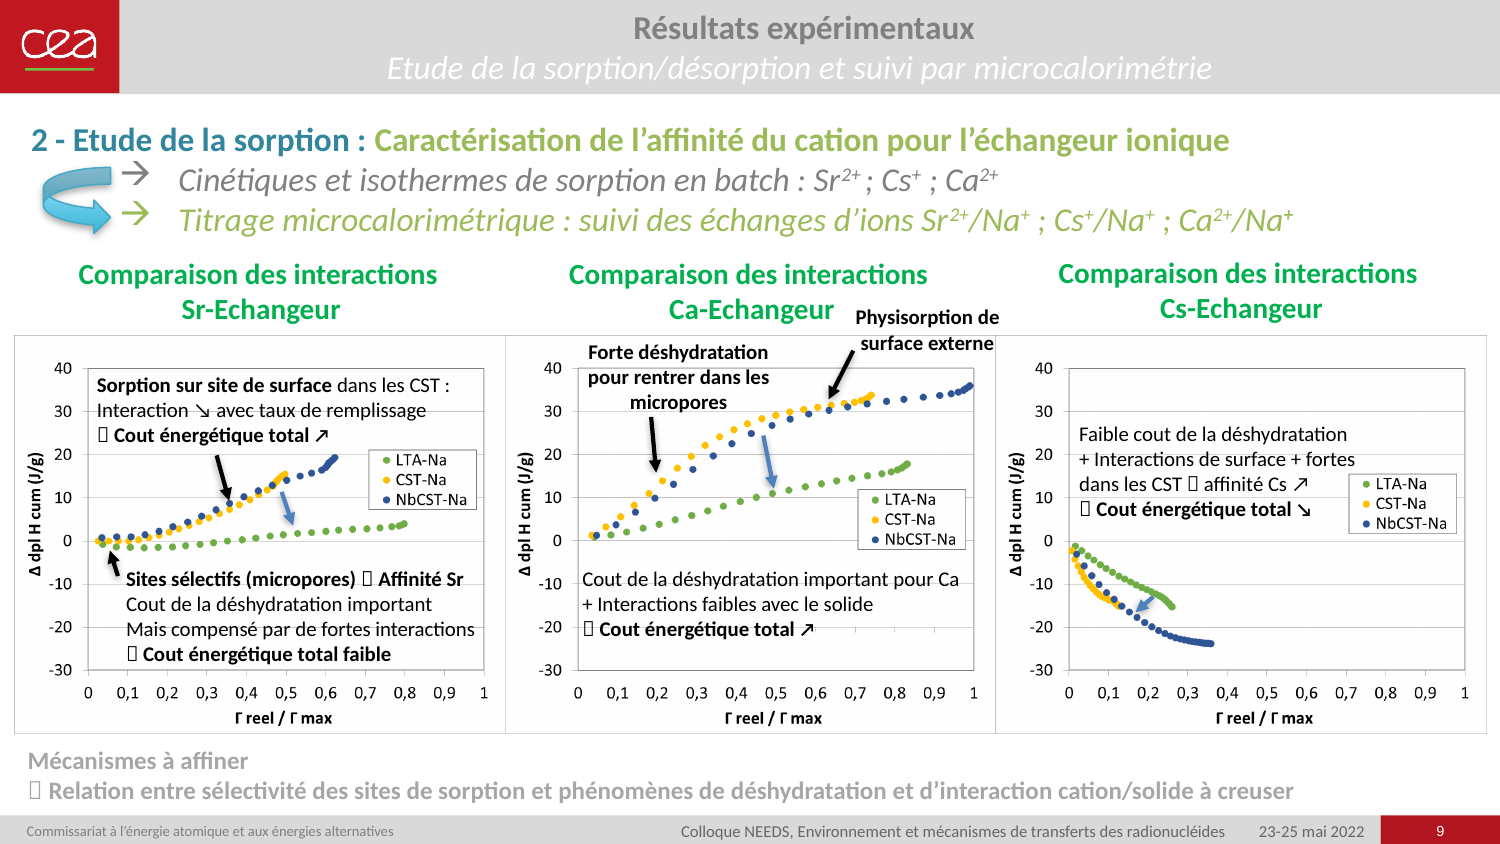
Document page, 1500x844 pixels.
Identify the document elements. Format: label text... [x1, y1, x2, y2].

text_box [828, 350, 854, 400]
picture [14, 334, 1488, 734]
slide_number 9 [1401, 821, 1479, 840]
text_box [216, 455, 230, 502]
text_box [1135, 596, 1154, 613]
text_box Comparaison des interactions Sr-Echangeur [15, 248, 506, 333]
picture [20, 27, 97, 71]
text_box 2 - Etude de la sorption : Caractérisation de l’affinité du cation pour l’échangeur ionique Cinétiques et isothermes de sorption en batch : Sr2+ ; Cs+ ; Ca2+ Titrage microcalorimétrique : suivi des échanges d’ions Sr2+/Na+ ; Cs+/Na+ ; Ca2+/Na+ [16, 112, 1424, 244]
text_box Comparaison des interactions Cs-Echangeur [996, 247, 1487, 333]
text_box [109, 550, 119, 577]
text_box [650, 416, 657, 473]
text_box Mécanismes à affiner  Relation entre sélectivité des sites de sorption et phénomènes de déshydratation et d’interaction cation/solide à creuser [12, 739, 1484, 812]
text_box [762, 435, 775, 489]
text_box [42, 166, 112, 235]
text_box Physisorption de surface externe [820, 296, 1035, 333]
title Résultats expérimentaux Etude de la sorption/désorption et suivi par microcalorimétrie [117, 0, 1491, 93]
text_box Comparaison des interactions Ca-Echangeur [506, 248, 996, 333]
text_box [281, 491, 294, 526]
